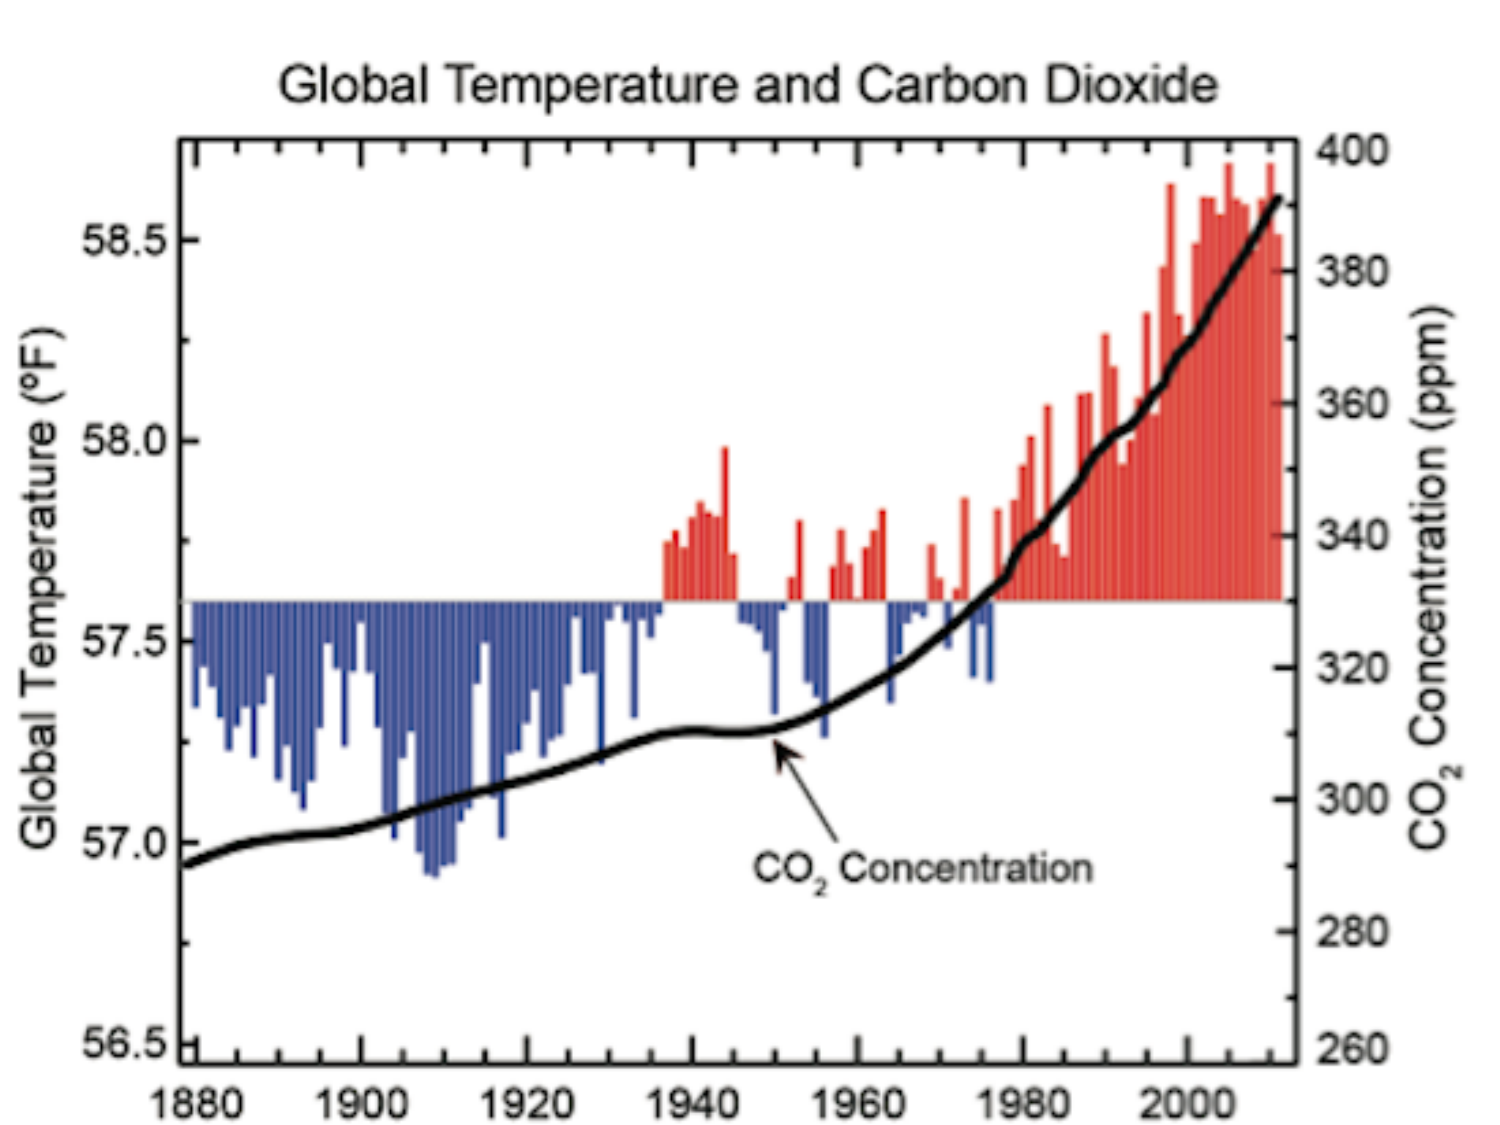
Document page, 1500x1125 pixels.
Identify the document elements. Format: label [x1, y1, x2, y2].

list [0, 0, 1500, 1125]
